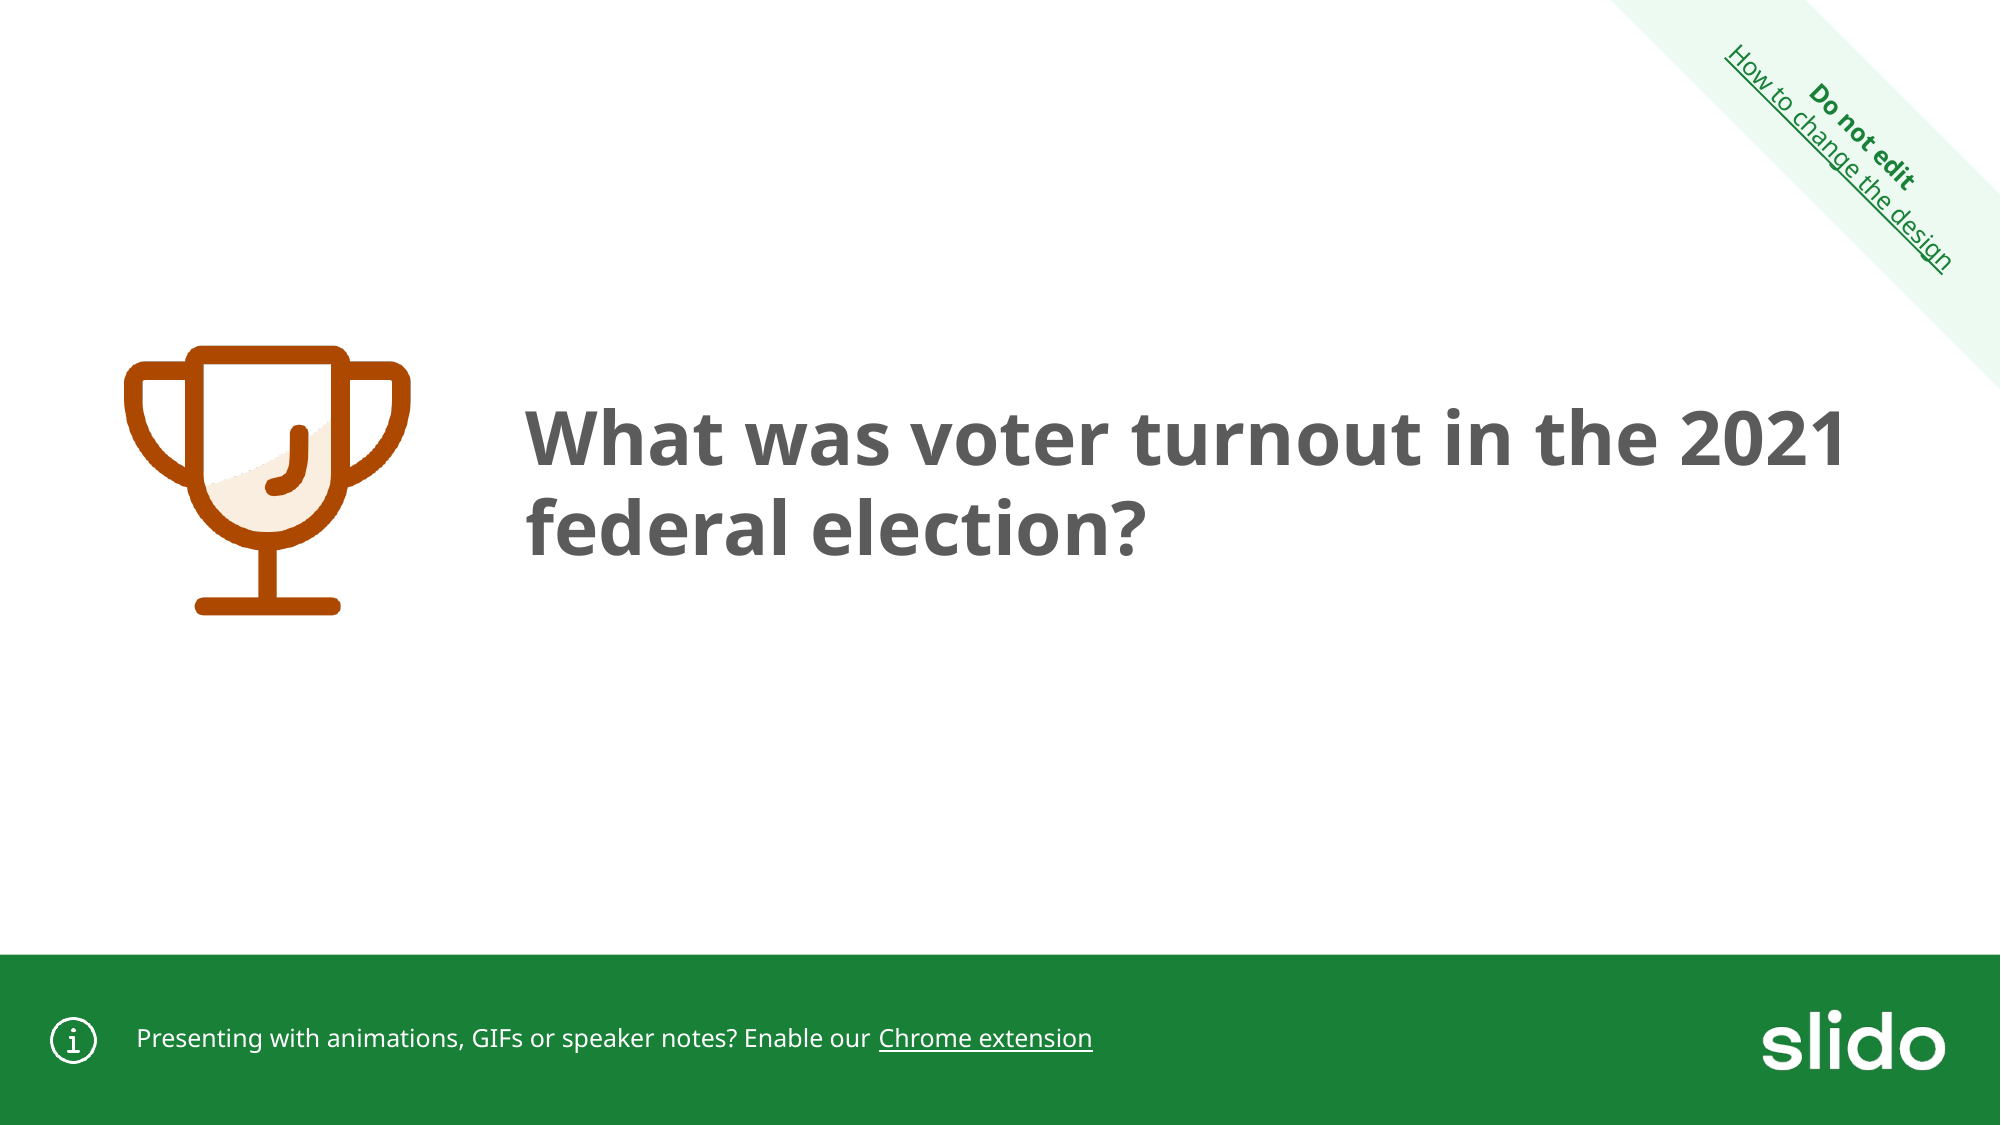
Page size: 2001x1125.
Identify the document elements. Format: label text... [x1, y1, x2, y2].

text_box [1795, 0, 2000, 205]
picture [48, 1015, 98, 1065]
text_box Presenting with animations, GIFs or speaker notes? Enable our Chrome extension [121, 954, 1642, 1125]
text_box Do not edit How to change the design [1613, 0, 2000, 387]
text_box What was voter turnout in the 2021 federal election? [510, 288, 1903, 672]
picture [72, 285, 463, 676]
text_box [1642, 954, 2000, 1125]
text_box [0, 954, 121, 1125]
picture [1732, 978, 1976, 1101]
